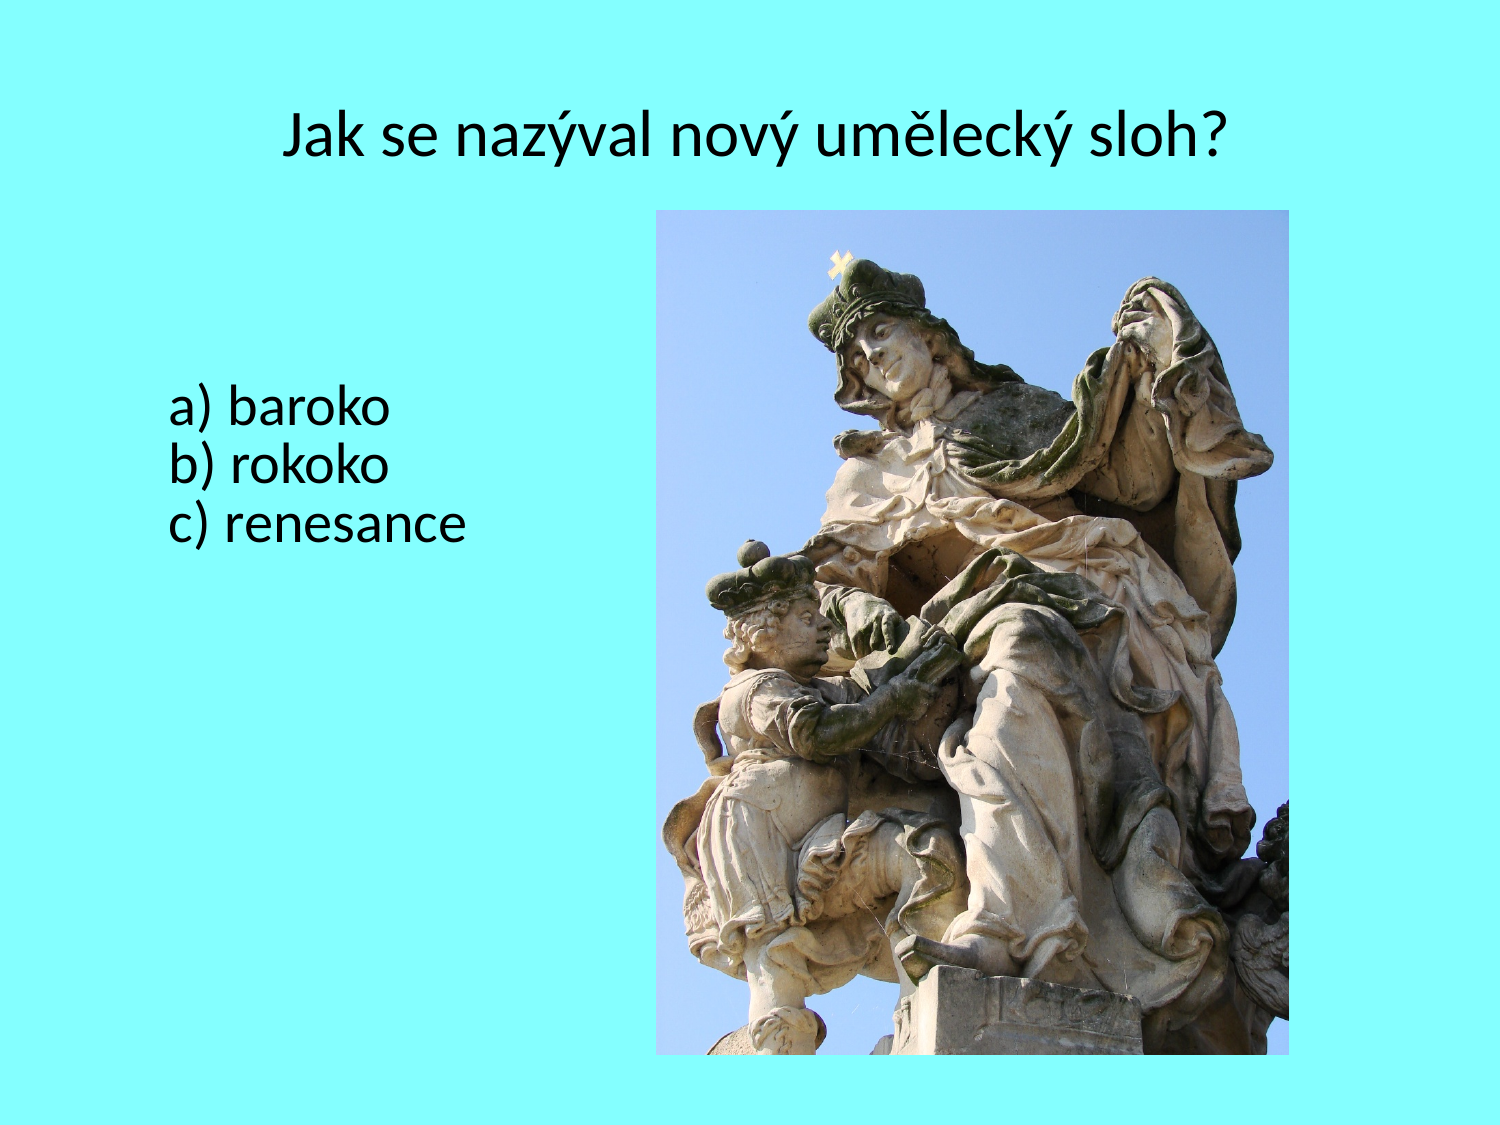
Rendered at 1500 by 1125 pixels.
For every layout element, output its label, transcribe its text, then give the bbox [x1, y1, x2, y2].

text_box b) rokoko [153, 418, 406, 503]
text_box a) baroko [153, 359, 407, 445]
picture [655, 210, 1289, 1055]
text_box c) renesance [154, 476, 483, 562]
list Jak se nazýval nový umělecký sloh? [82, 82, 1432, 195]
